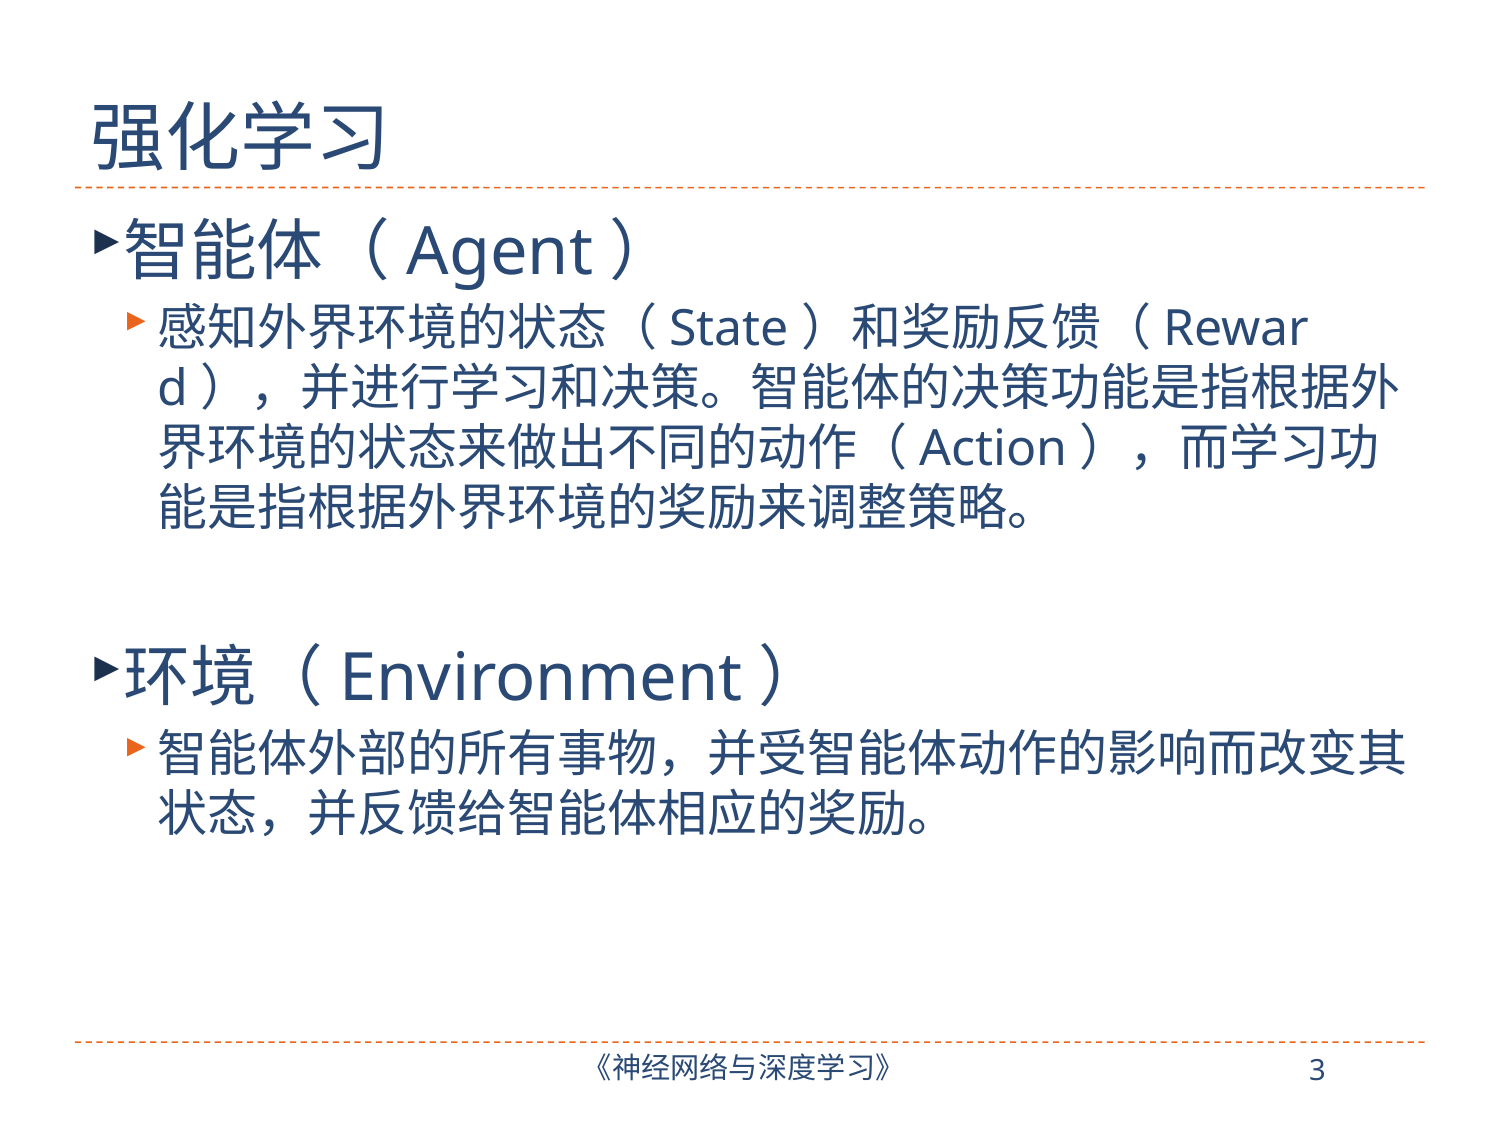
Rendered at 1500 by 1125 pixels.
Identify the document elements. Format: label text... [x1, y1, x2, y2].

list 智能体（Agent） 感知外界环境的状态（State）和奖励反馈（Reward），并进行学习和决策。智能体的决策功能是指根据外界环境的状态来做出不同的动作（Action），而学习功能是指根据外界环境的奖励来调整策略。 环境（Environment） 智能体外部的所有事物，并受智能体动作的影响而改变其状态，并反馈给智能体相应的奖励。 [75, 200, 1425, 1010]
title 强化学习 [75, 24, 1425, 188]
